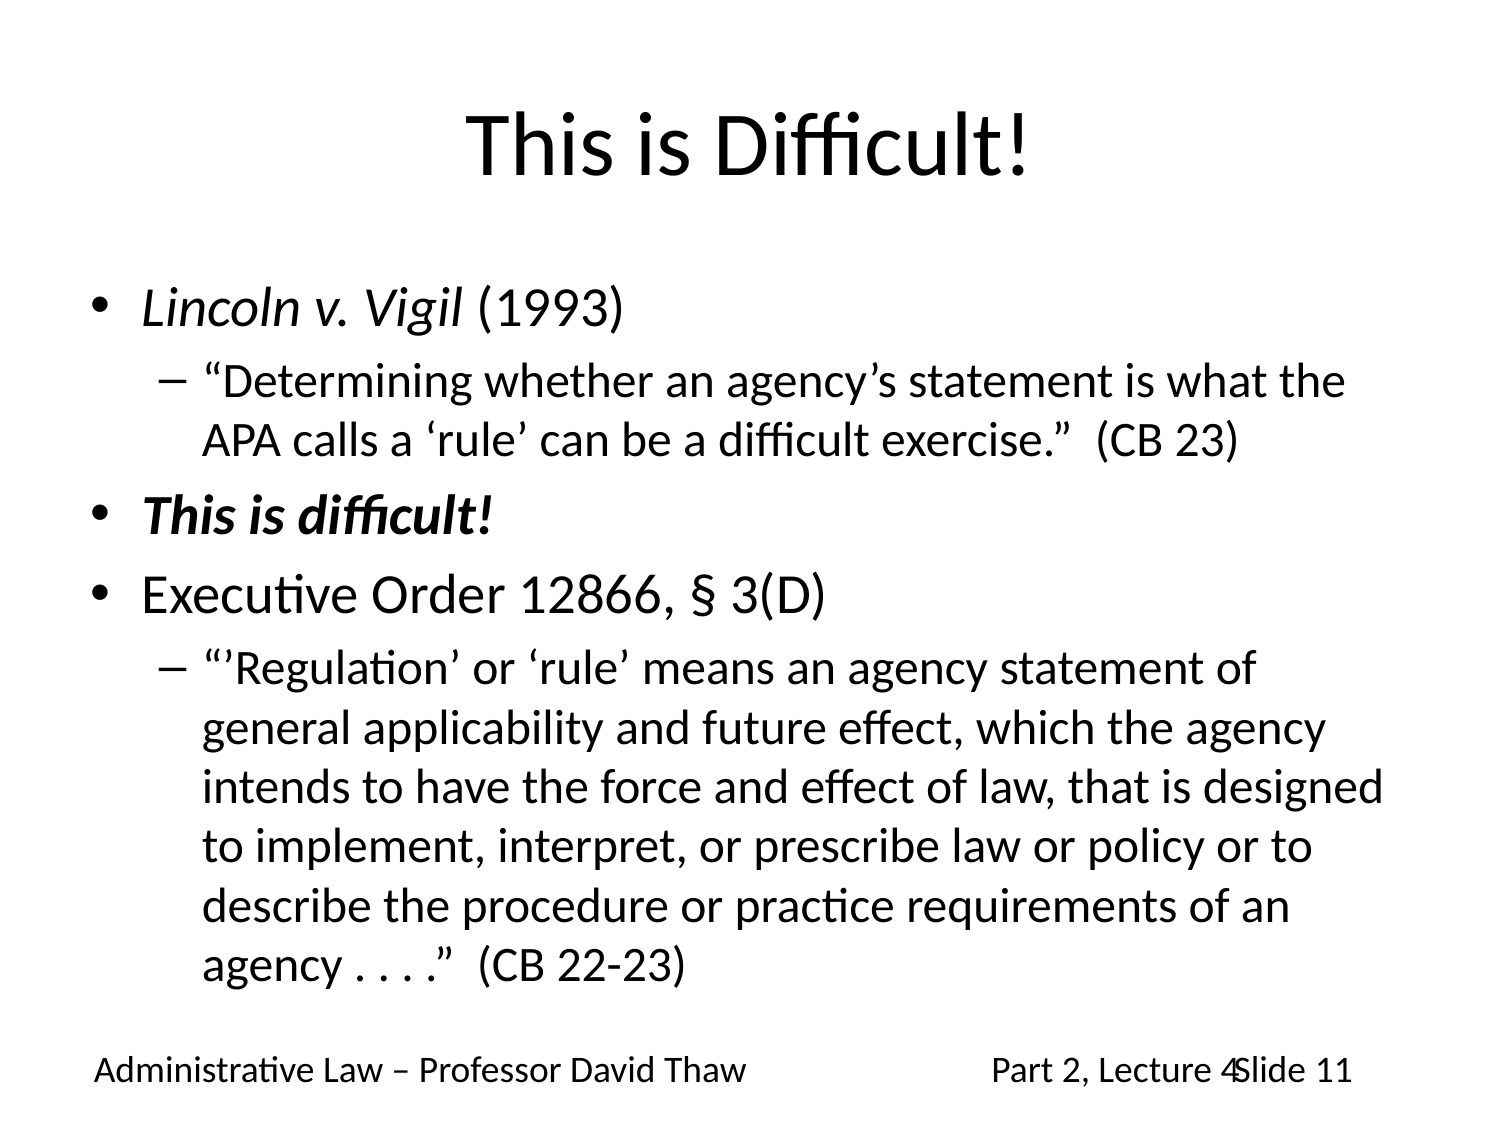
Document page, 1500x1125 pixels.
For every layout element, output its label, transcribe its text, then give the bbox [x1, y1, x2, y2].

list Lincoln v. Vigil (1993) “Determining whether an agency’s statement is what the APA calls a ‘rule’ can be a difficult exercise.” (CB 23) This is difficult! Executive Order 12866, § 3(D) “’Regulation’ or ‘rule’ means an agency statement of general applicability and future effect, which the agency intends to have the force and effect of law, that is designed to implement, interpret, or prescribe law or policy or to describe the procedure or practice requirements of an agency . . . .” (CB 22-23) [75, 262, 1425, 1005]
title This is Difficult! [75, 45, 1425, 233]
